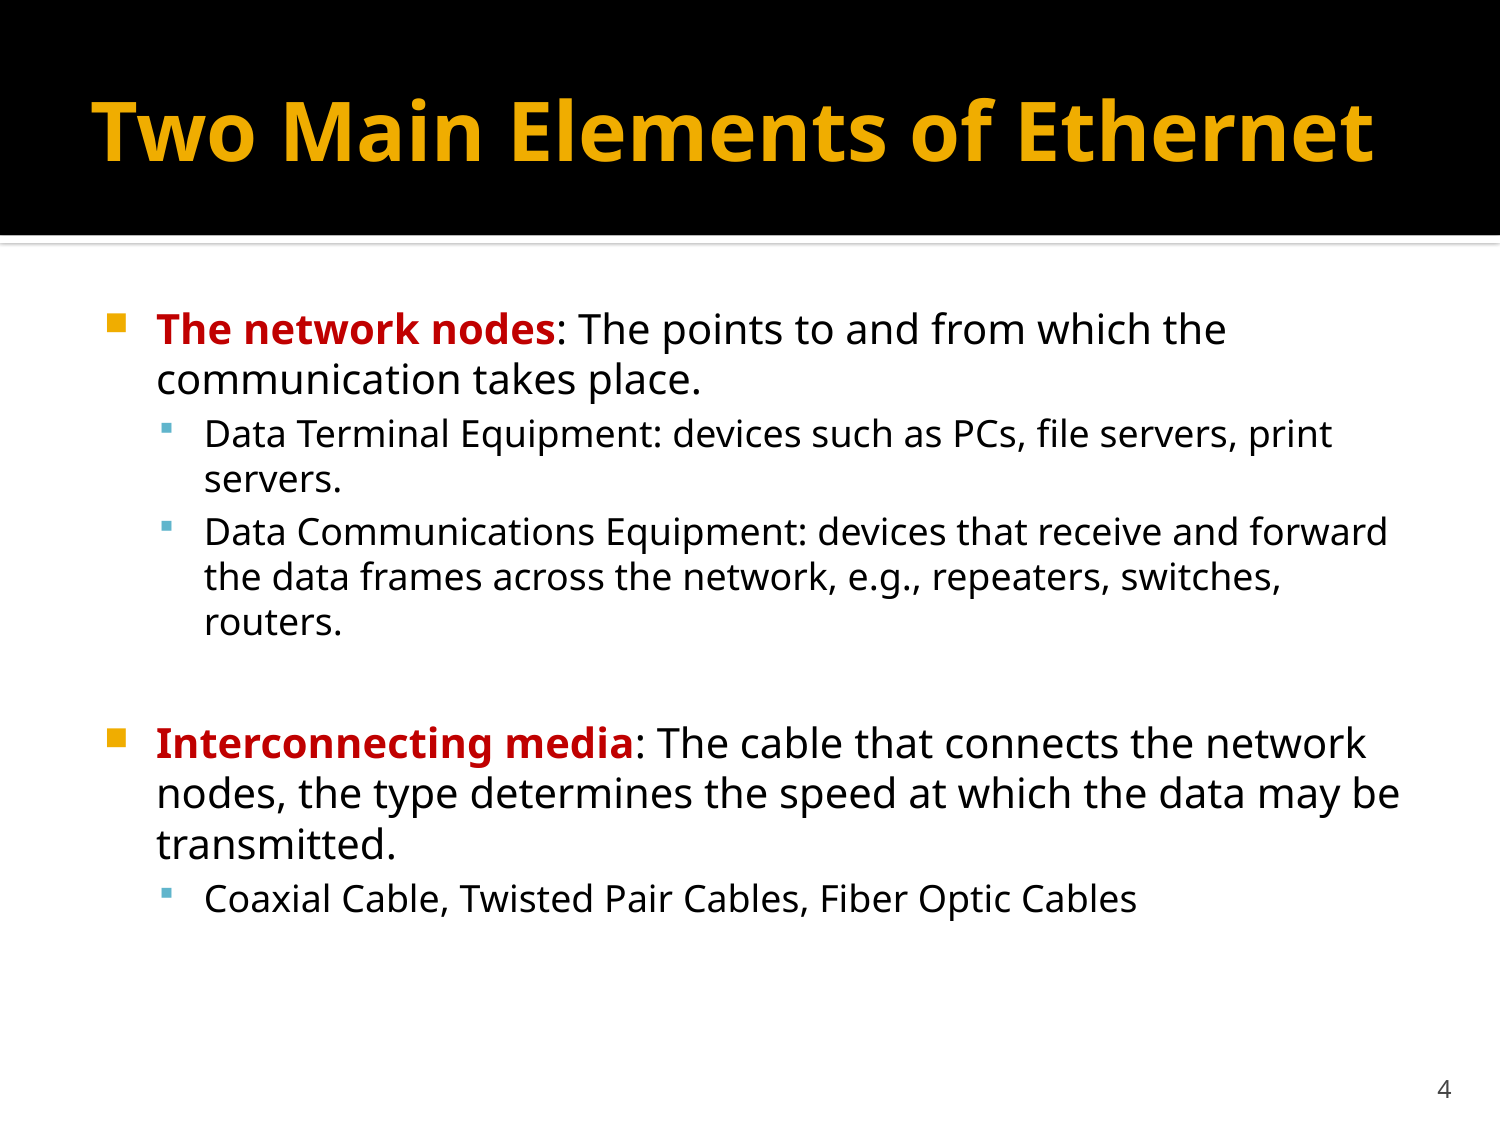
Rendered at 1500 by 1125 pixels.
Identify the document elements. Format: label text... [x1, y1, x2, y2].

list The network nodes: The points to and from which the communication takes place. Data Terminal Equipment: devices such as PCs, file servers, print servers. Data Communications Equipment: devices that receive and forward the data frames across the network, e.g., repeaters, switches, routers. Interconnecting media: The cable that connects the network nodes, the type determines the speed at which the data may be transmitted. Coaxial Cable, Twisted Pair Cables, Fiber Optic Cables [75, 287, 1425, 1050]
title Two Main Elements of Ethernet [75, 25, 1425, 231]
slide_number 4 [1345, 1062, 1467, 1108]
